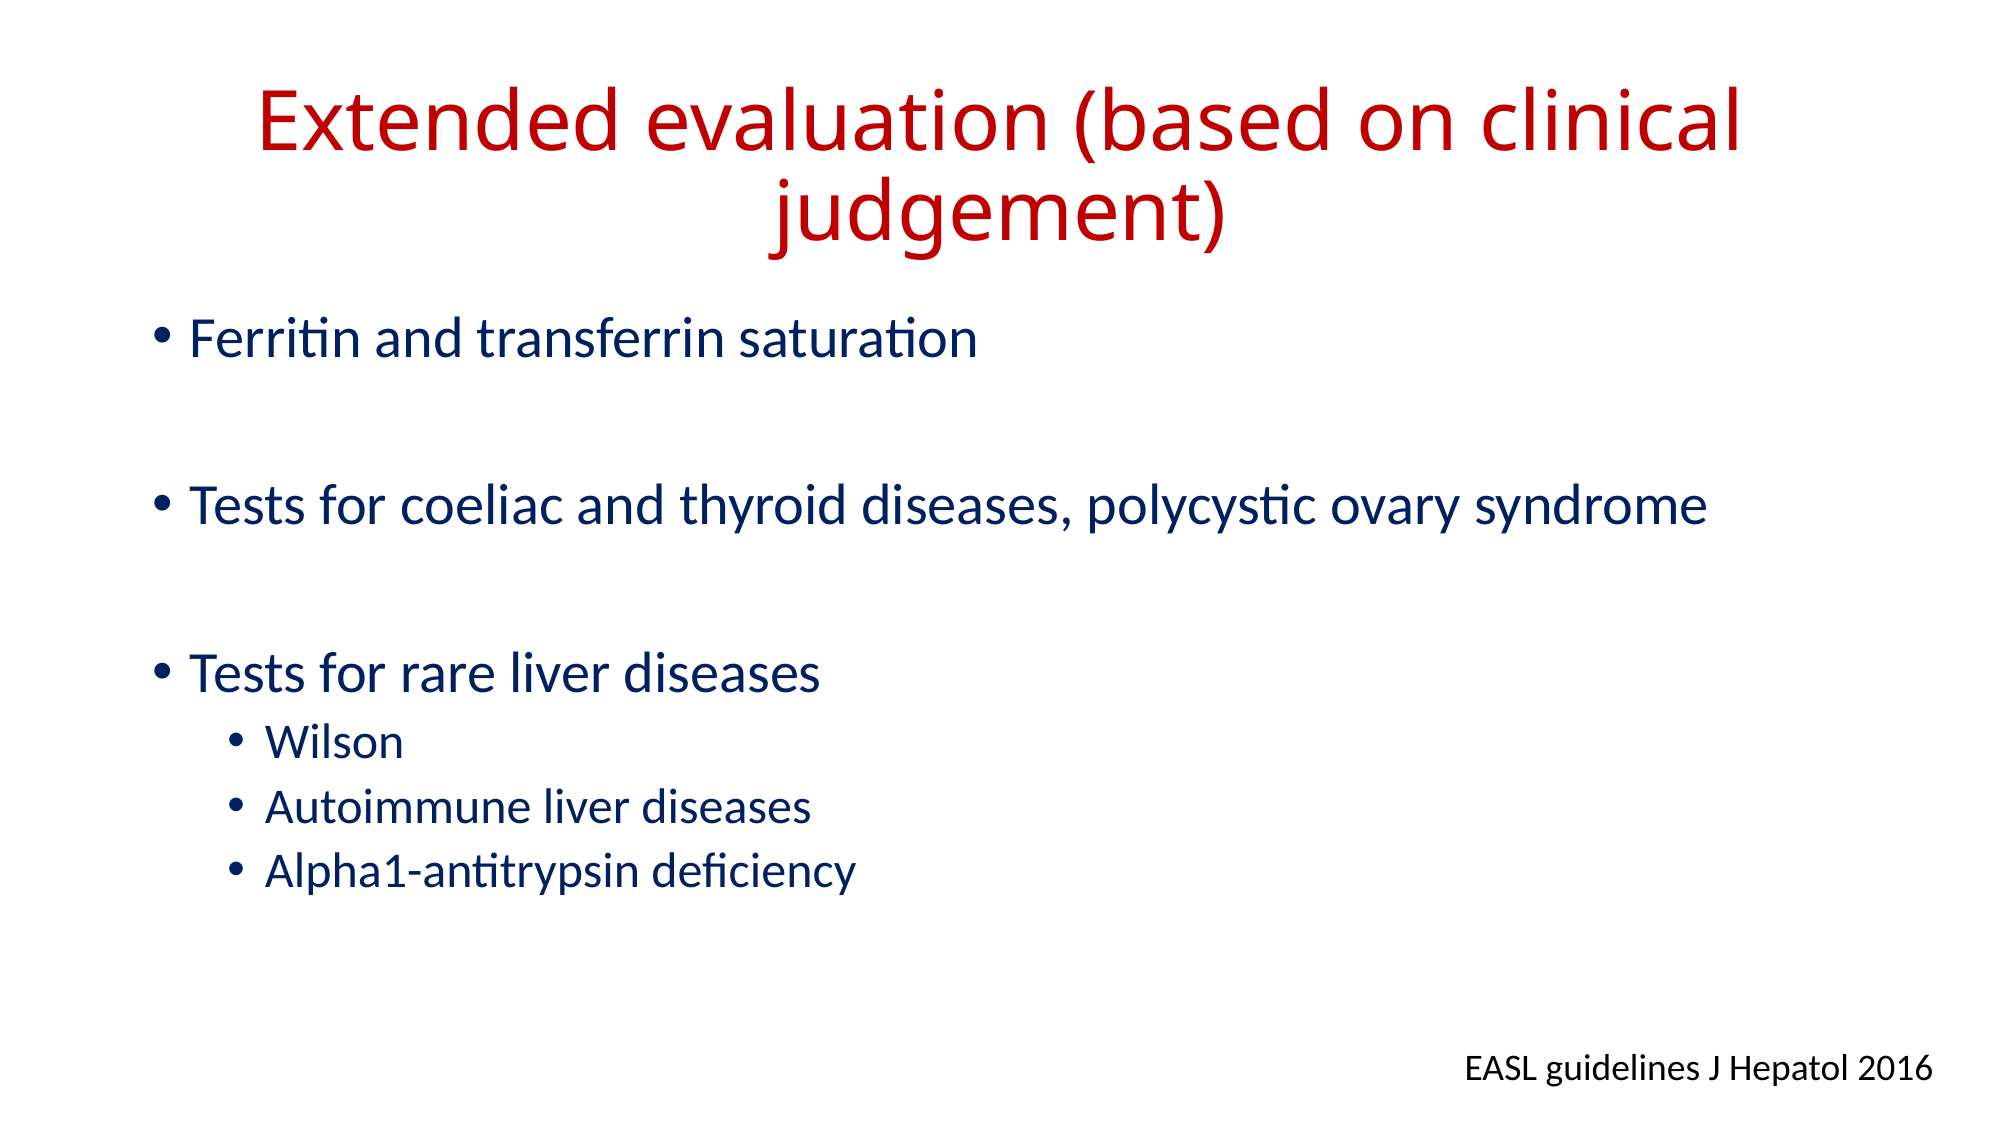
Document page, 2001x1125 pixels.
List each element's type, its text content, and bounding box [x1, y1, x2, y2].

text_box EASL guidelines J Hepatol 2016 [1449, 1035, 2000, 1096]
list Ferritin and transferrin saturation Tests for coeliac and thyroid diseases, polycystic ovary syndrome Tests for rare liver diseases Wilson Autoimmune liver diseases Alpha1-antitrypsin deficiency [137, 299, 1863, 1014]
title Extended evaluation (based on clinical judgement) [137, 59, 1863, 278]
